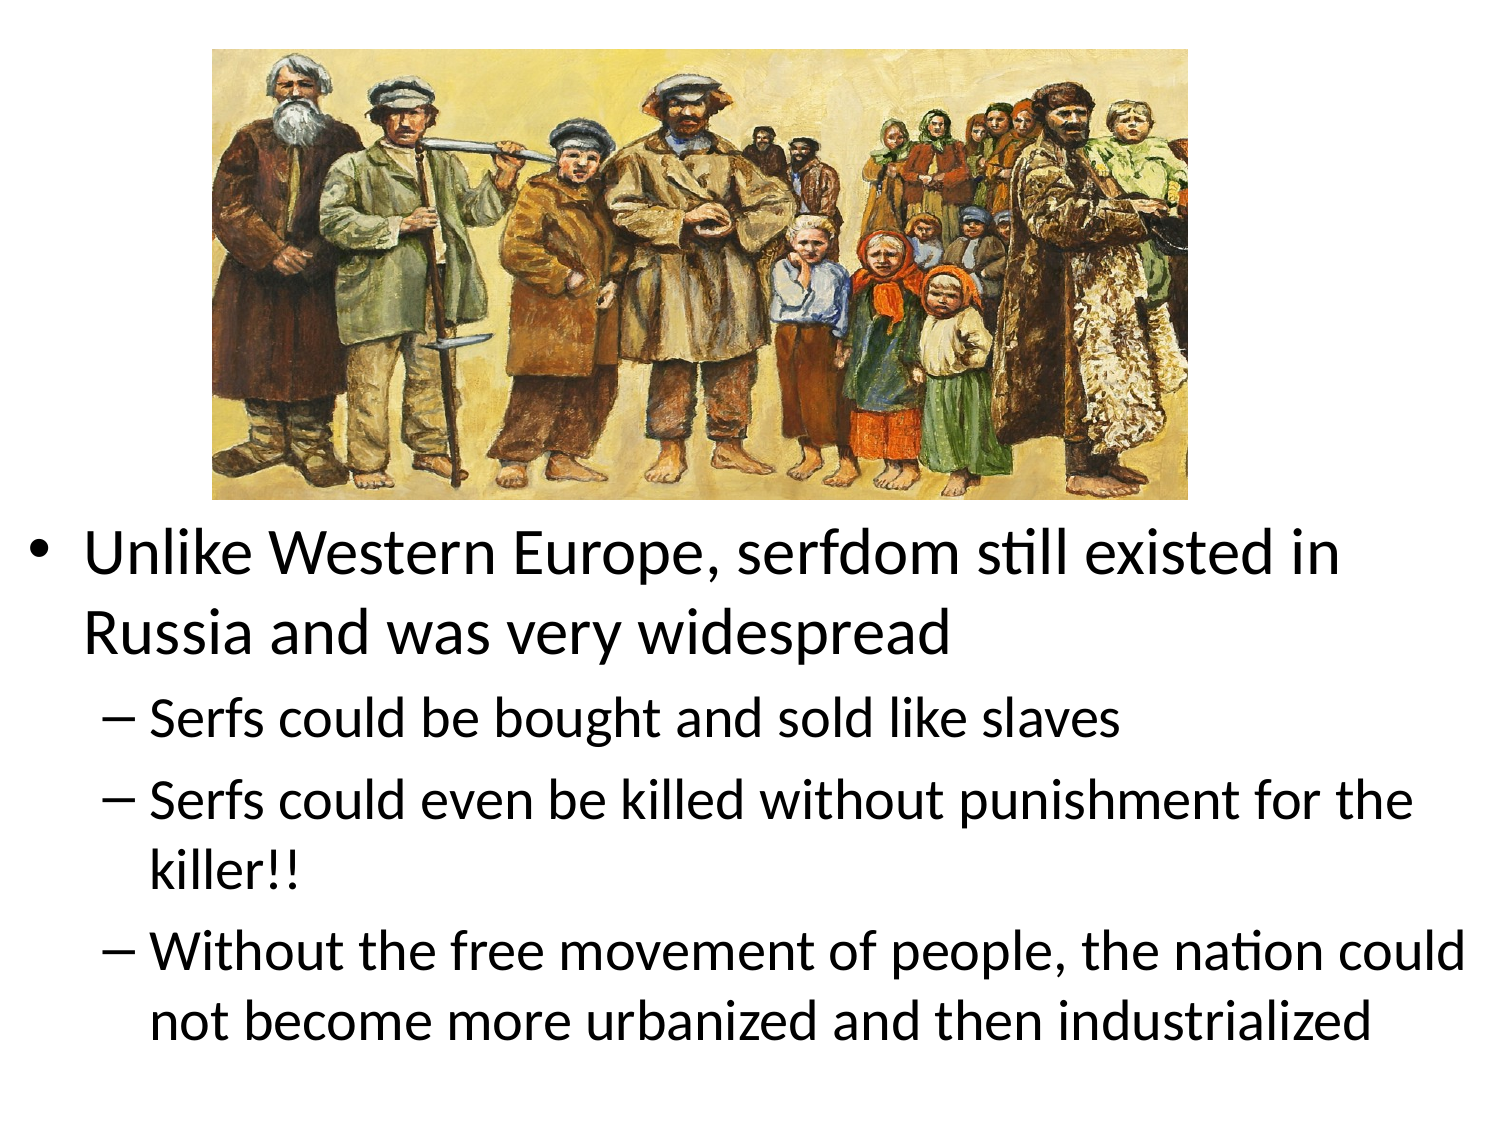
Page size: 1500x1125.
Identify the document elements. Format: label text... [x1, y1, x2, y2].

list Unlike Western Europe, serfdom still existed in Russia and was very widespread Serfs could be bought and sold like slaves Serfs could even be killed without punishment for the killer!! Without the free movement of people, the nation could not become more urbanized and then industrialized [12, 500, 1500, 1057]
picture [212, 49, 1188, 501]
